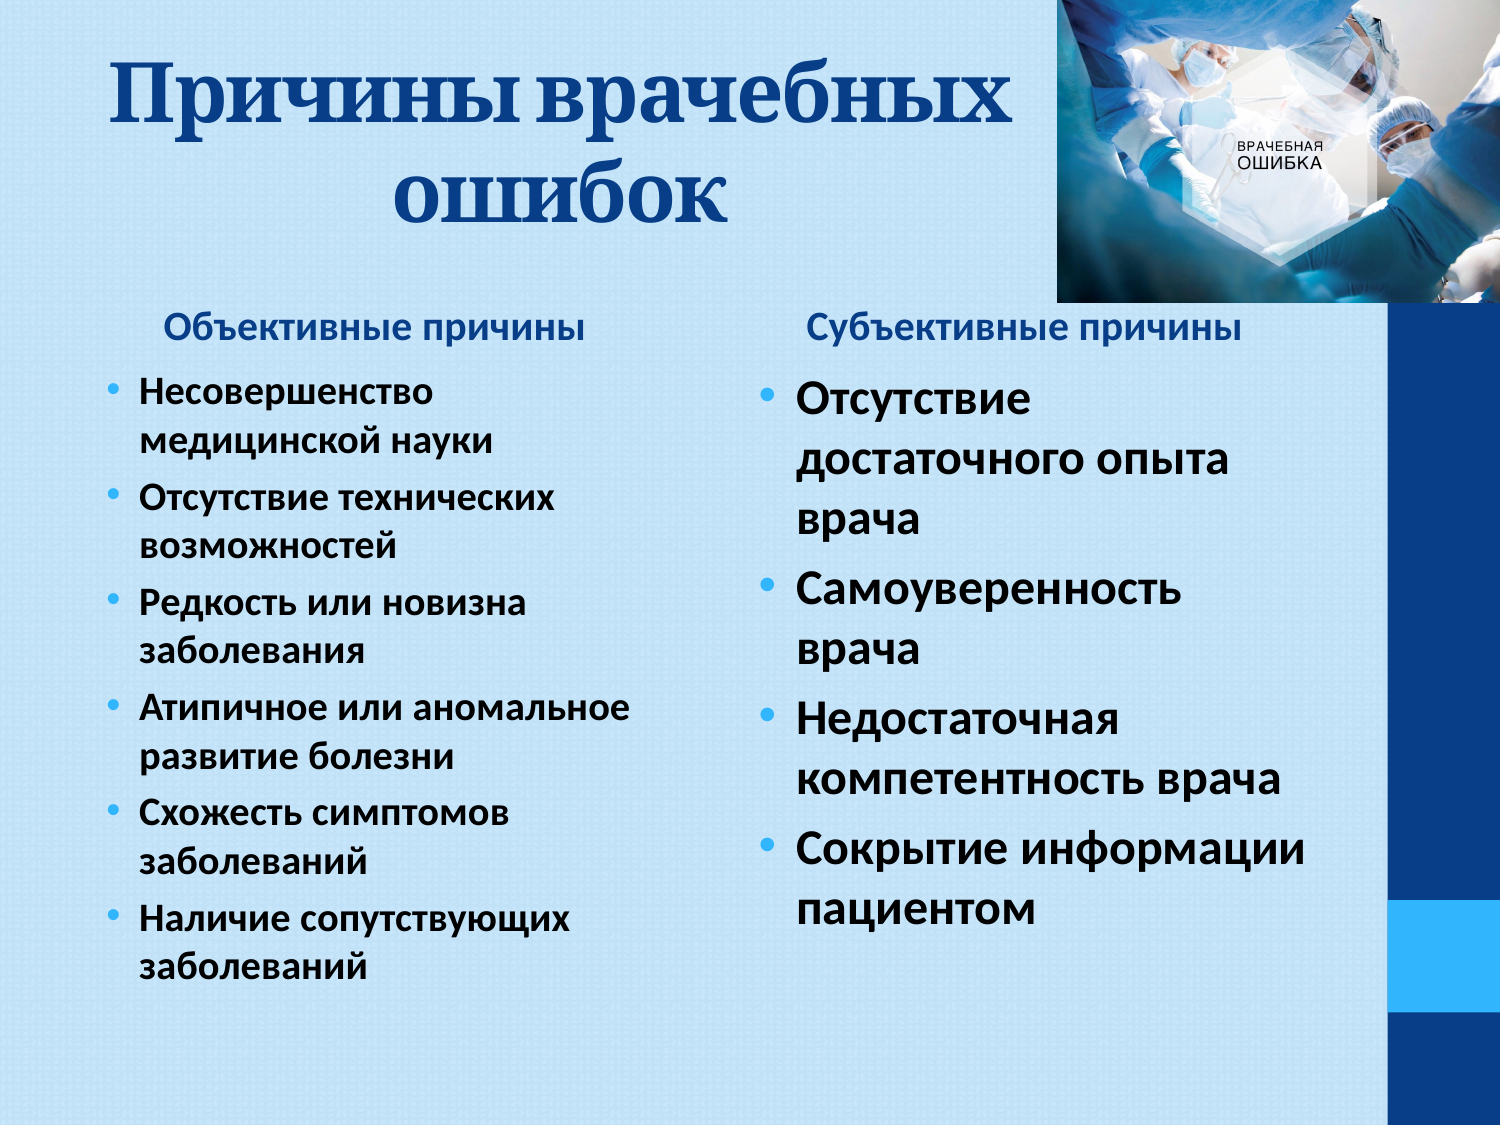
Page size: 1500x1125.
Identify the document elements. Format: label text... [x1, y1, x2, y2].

title Причины врачебных ошибок [75, 45, 1046, 233]
list Отсутствие достаточного опыта врача Самоуверенность врача Недостаточная компетентность врача Сокрытие информации пациентом [725, 356, 1325, 1005]
picture [1056, 0, 1500, 304]
list Объективные причины [75, 251, 675, 356]
list Субъективные причины [725, 251, 1325, 356]
list Несовершенство медицинской науки Отсутствие технических возможностей Редкость или новизна заболевания Атипичное или аномальное развитие болезни Схожесть симптомов заболеваний Наличие сопутствующих заболеваний [75, 356, 675, 1005]
